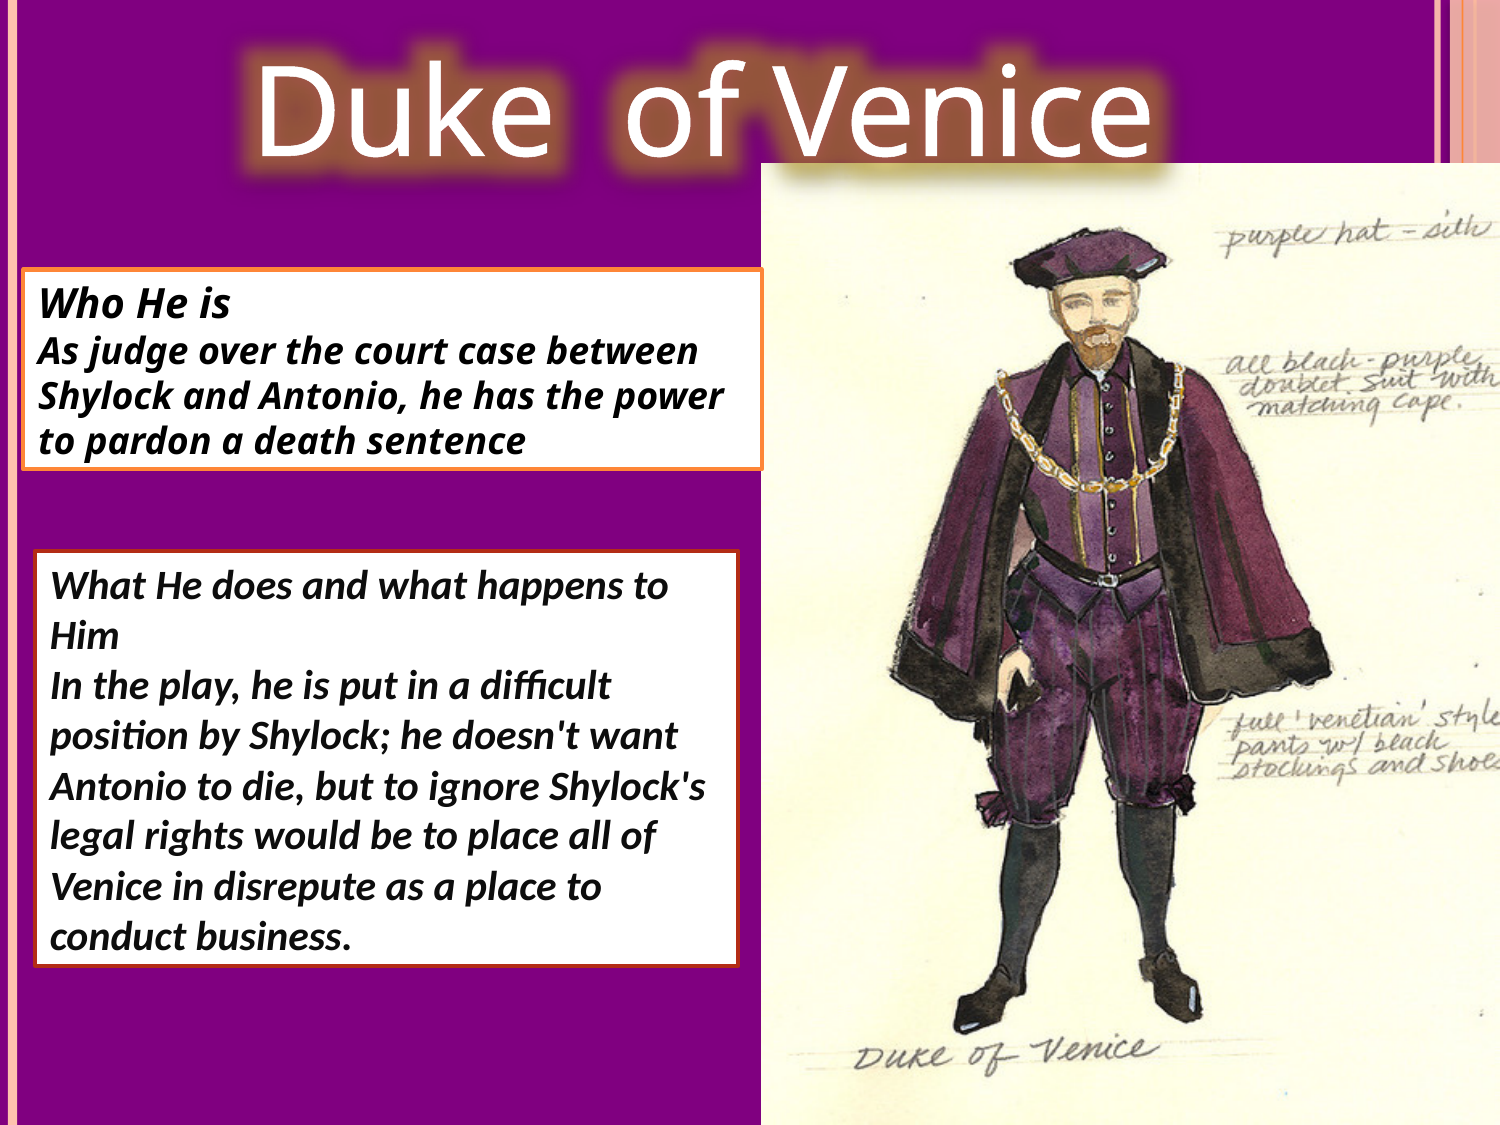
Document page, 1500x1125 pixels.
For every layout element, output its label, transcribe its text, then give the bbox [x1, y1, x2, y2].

text_box Duke of Venice [50, 40, 1360, 176]
text_box Who He is As judge over the court case between Shylock and Antonio, he has the power to pardon a death sentence [21, 267, 755, 471]
picture [761, 163, 1500, 1125]
text_box What He does and what happens to Him In the play, he is put in a difficult position by Shylock; he doesn't want Antonio to die, but to ignore Shylock's legal rights would be to place all of Venice in disrepute as a place to conduct business. [33, 549, 740, 968]
